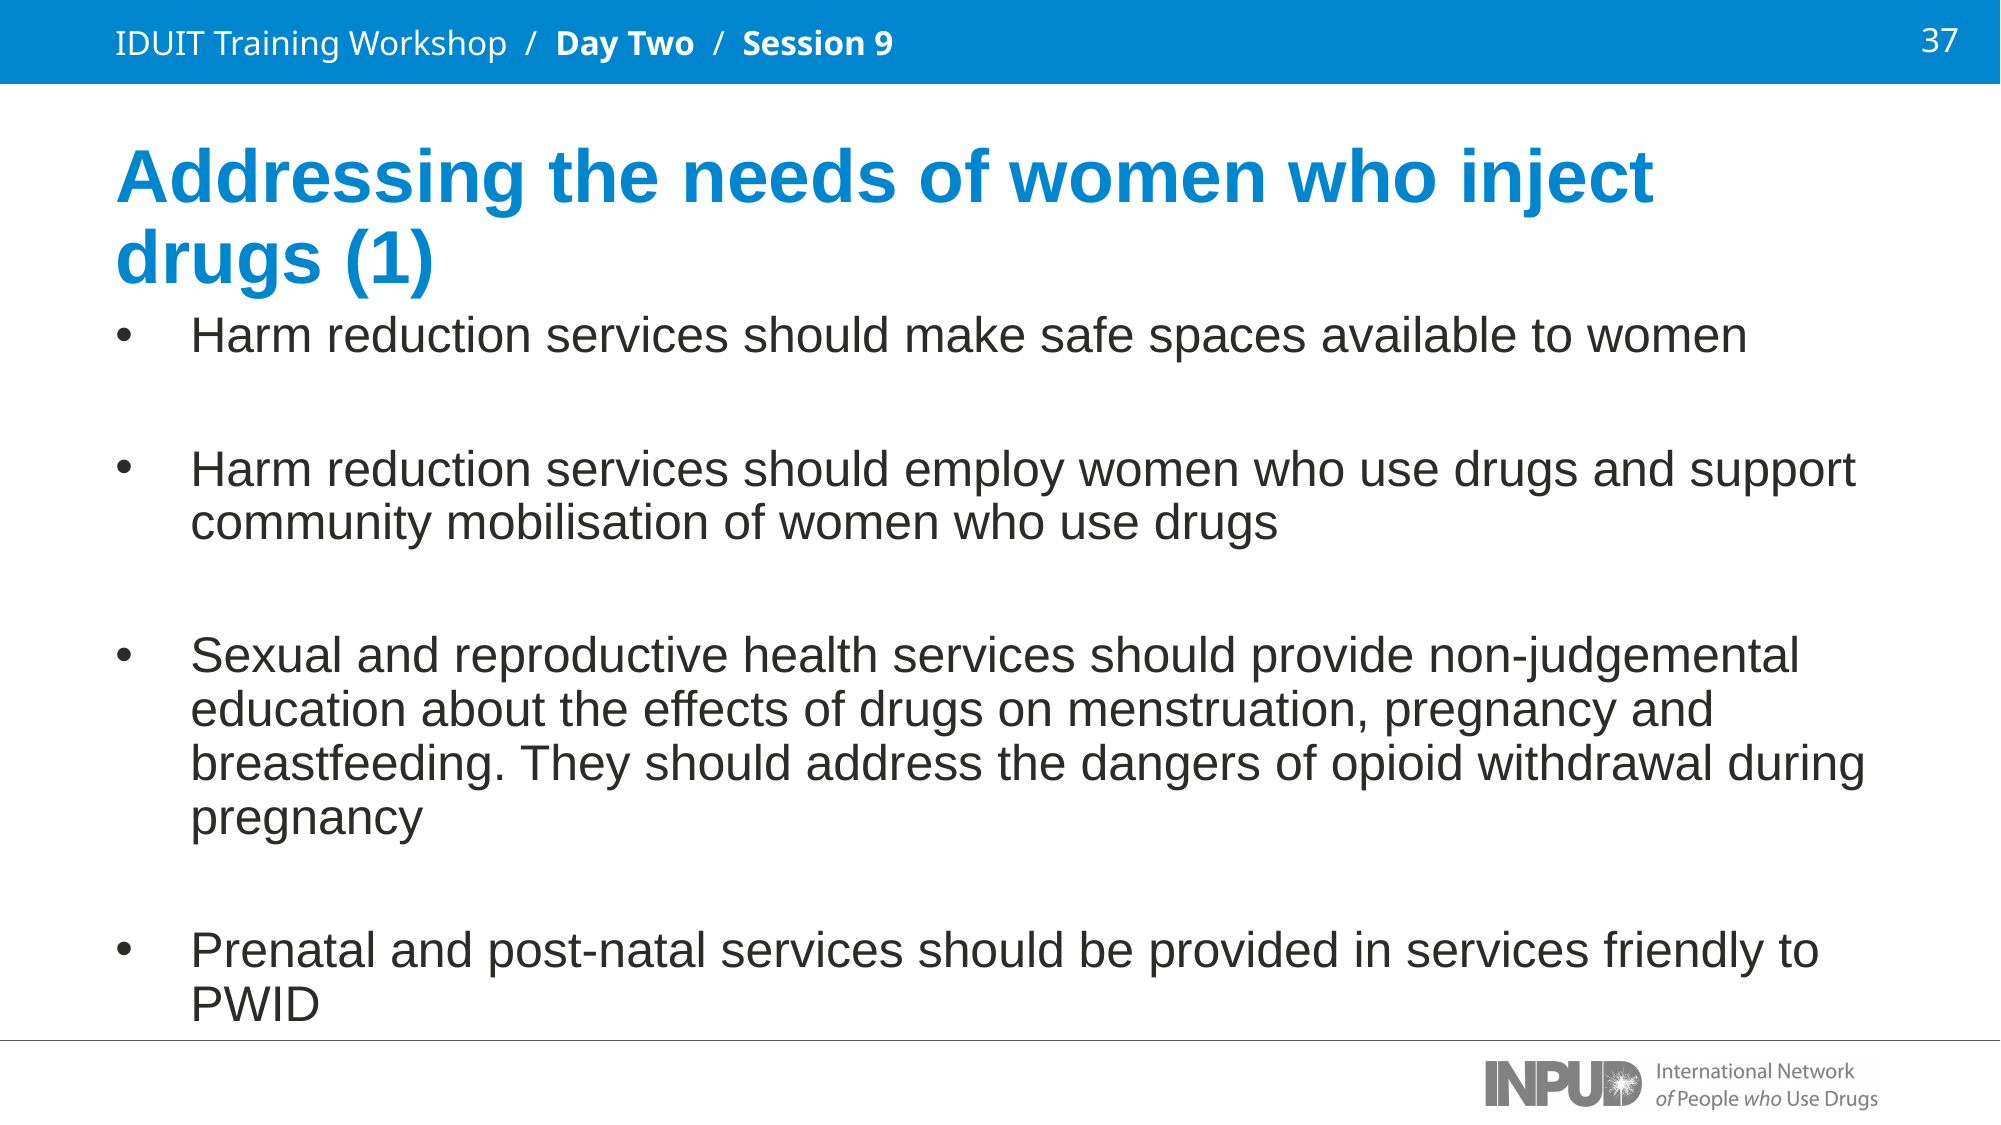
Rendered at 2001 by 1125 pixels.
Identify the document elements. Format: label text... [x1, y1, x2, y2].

text_box Addressing the needs of women who inject drugs (1) [115, 137, 1880, 232]
text_box IDUIT Training Workshop / Day Two / Session 9 [115, 0, 1712, 84]
list Harm reduction services should make safe spaces available to women Harm reduction services should employ women who use drugs and support community mobilisation of women who use drugs Sexual and reproductive health services should provide non-judgemental education about the effects of drugs on menstruation, pregnancy and breastfeeding. They should address the dangers of opioid withdrawal during pregnancy Prenatal and post-natal services should be provided in services friendly to PWID [115, 309, 1911, 963]
